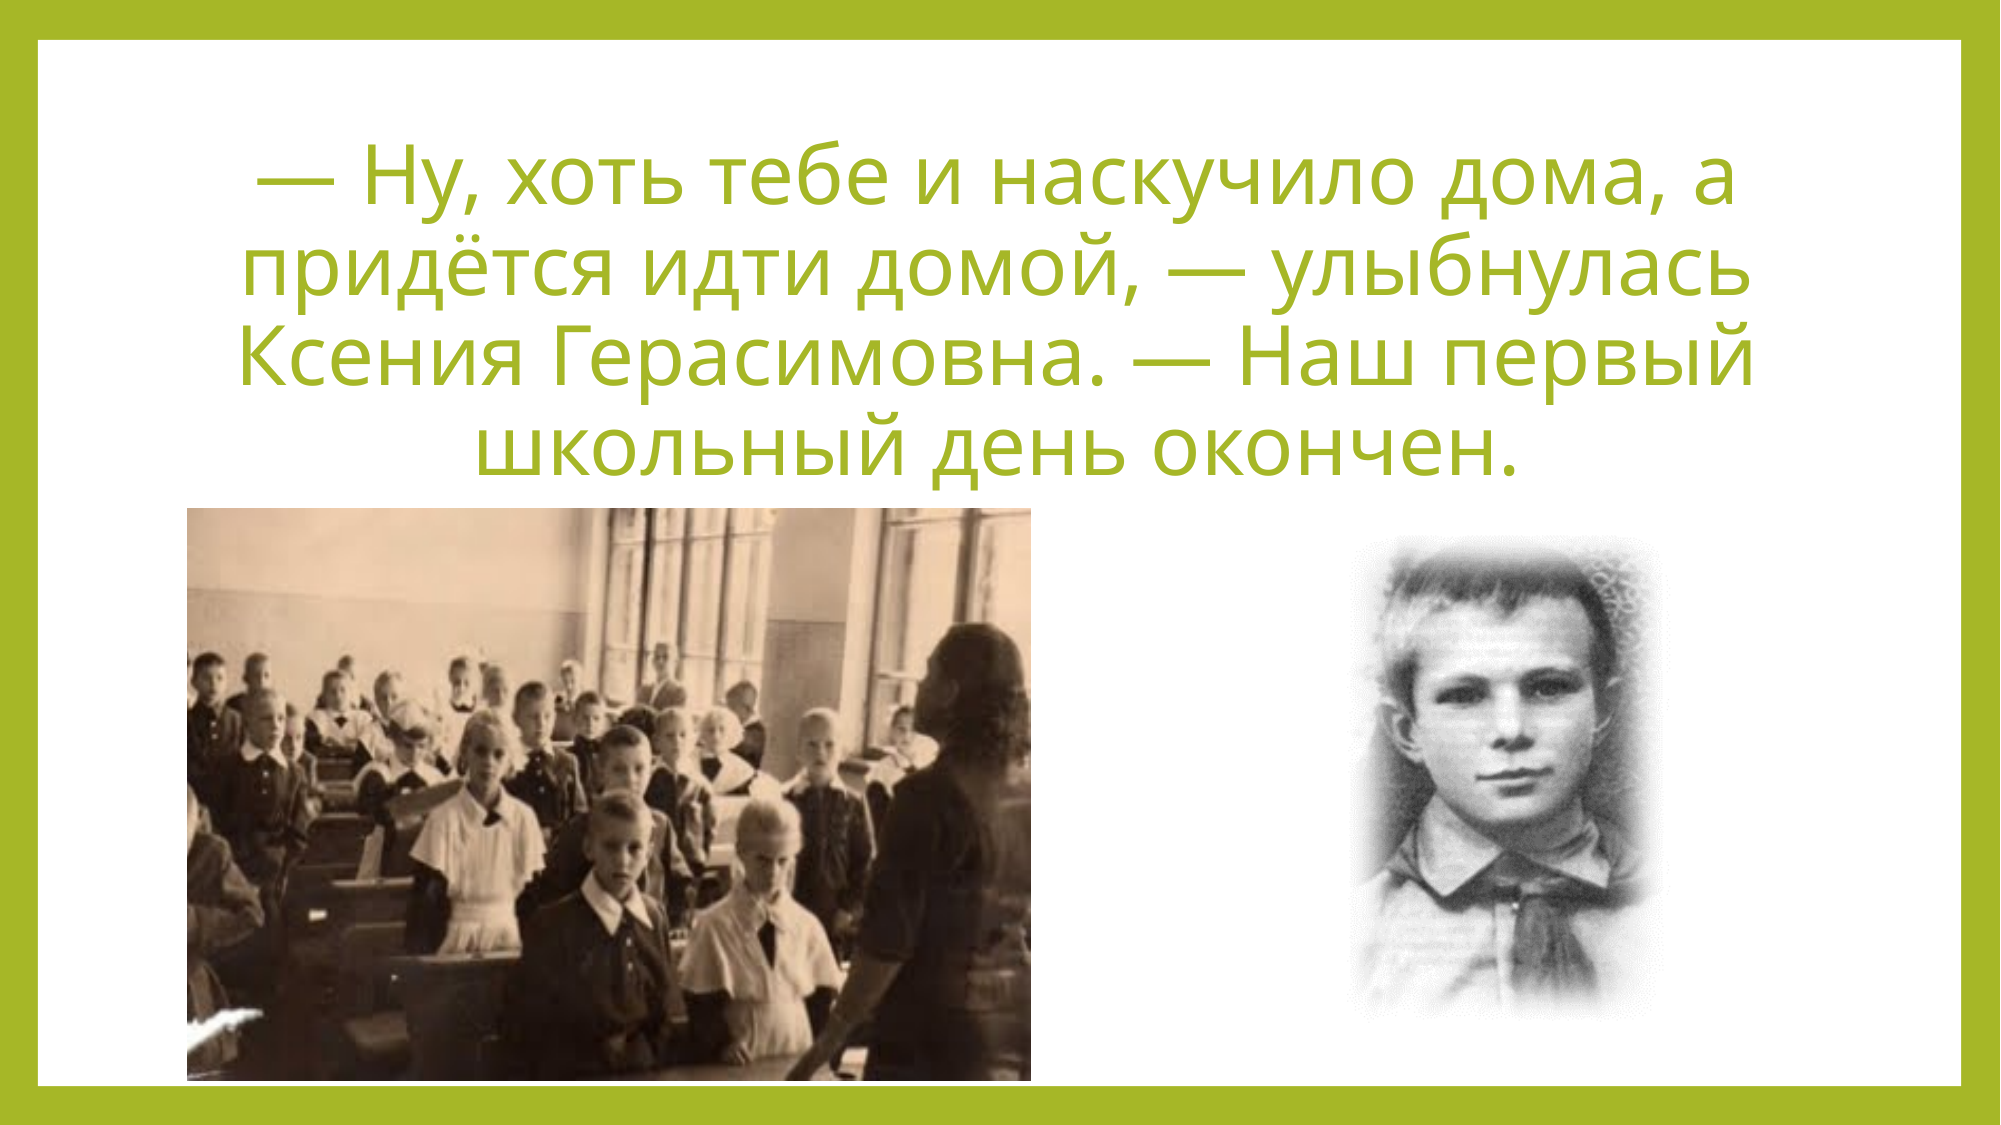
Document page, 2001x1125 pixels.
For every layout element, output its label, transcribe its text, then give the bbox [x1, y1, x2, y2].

title — Ну, хоть тебе и наскучило дома, а придётся идти домой, — улыбнулась Ксения Герасимовна. — Наш первый школьный день окончен. [187, 99, 1808, 527]
picture [1334, 511, 1678, 1045]
picture [187, 508, 1031, 1081]
